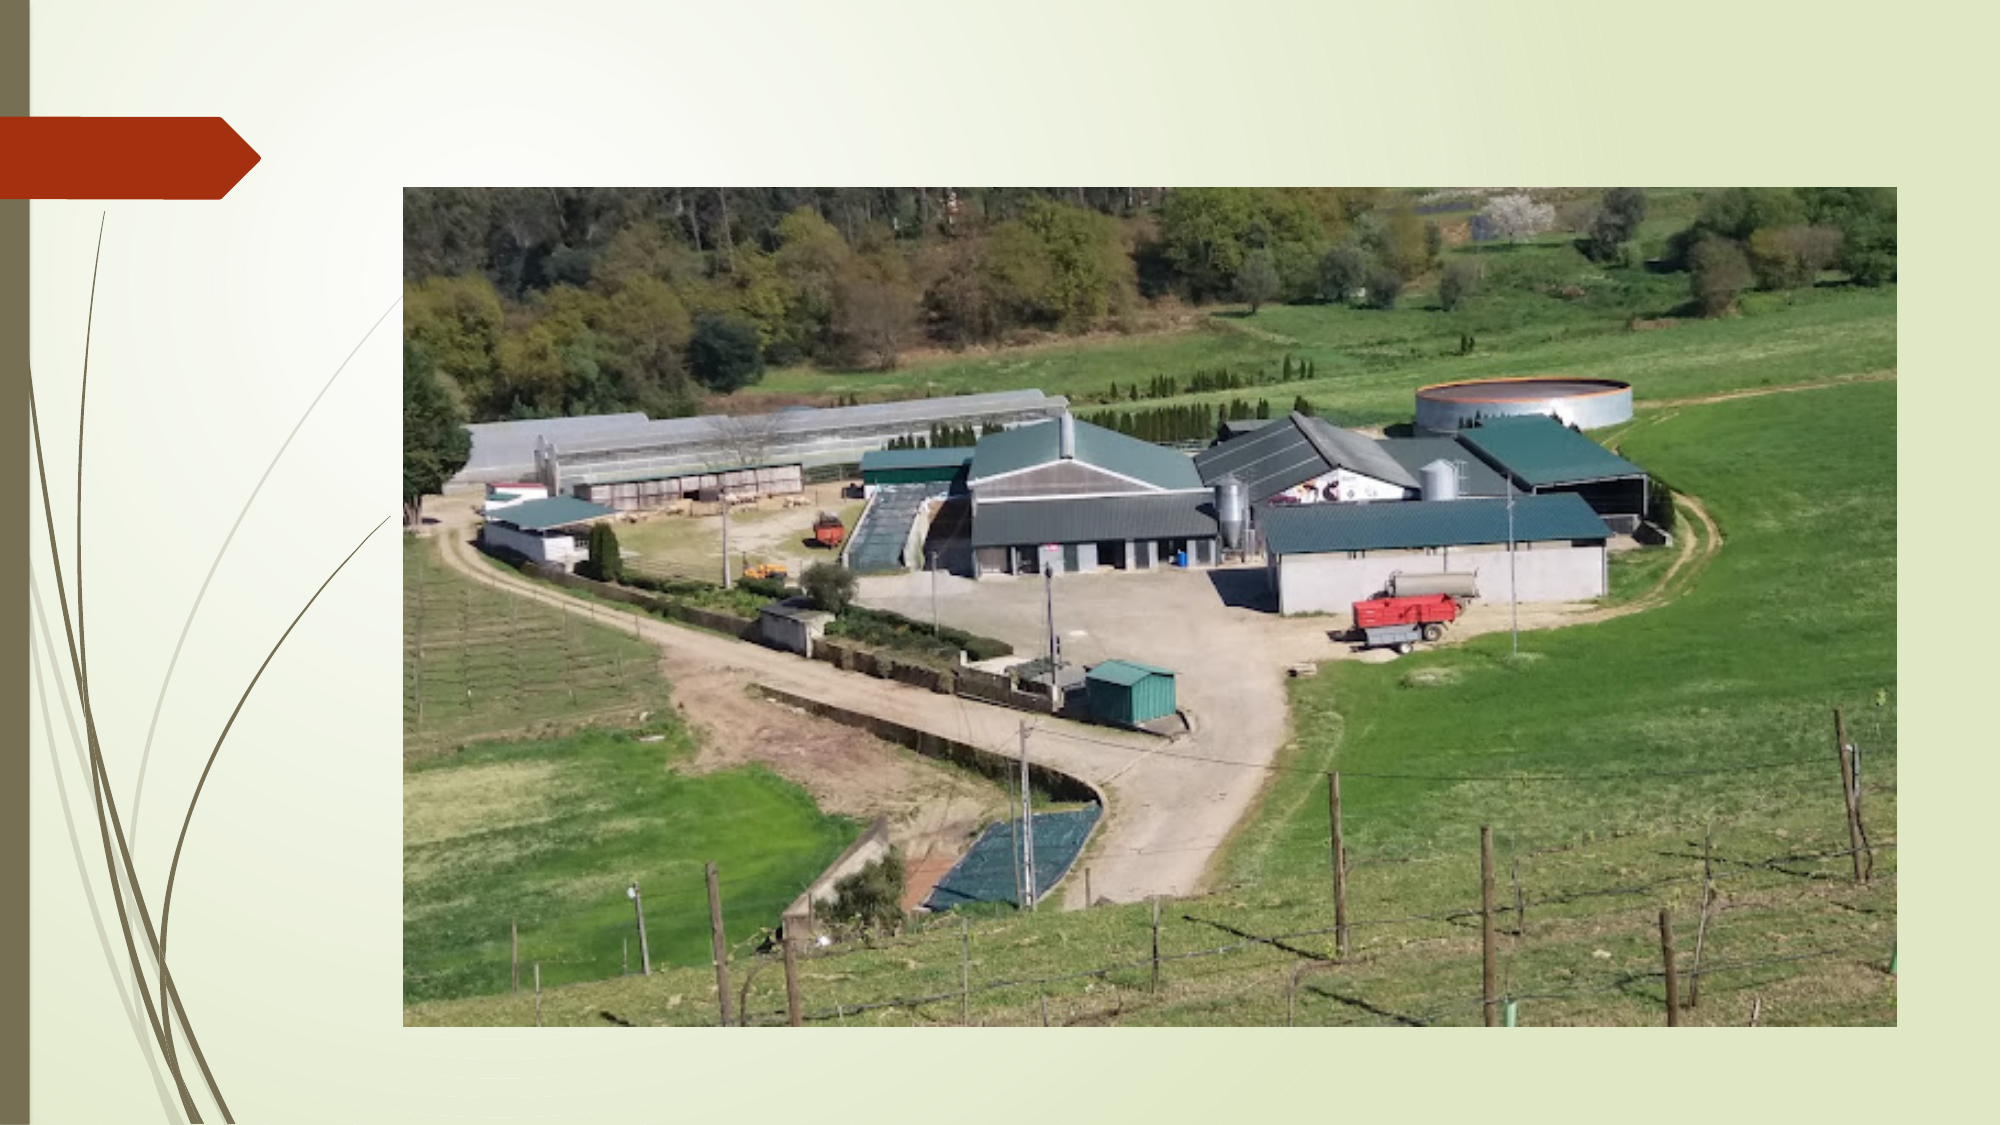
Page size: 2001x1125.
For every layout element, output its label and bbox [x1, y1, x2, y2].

picture [403, 187, 1897, 1027]
